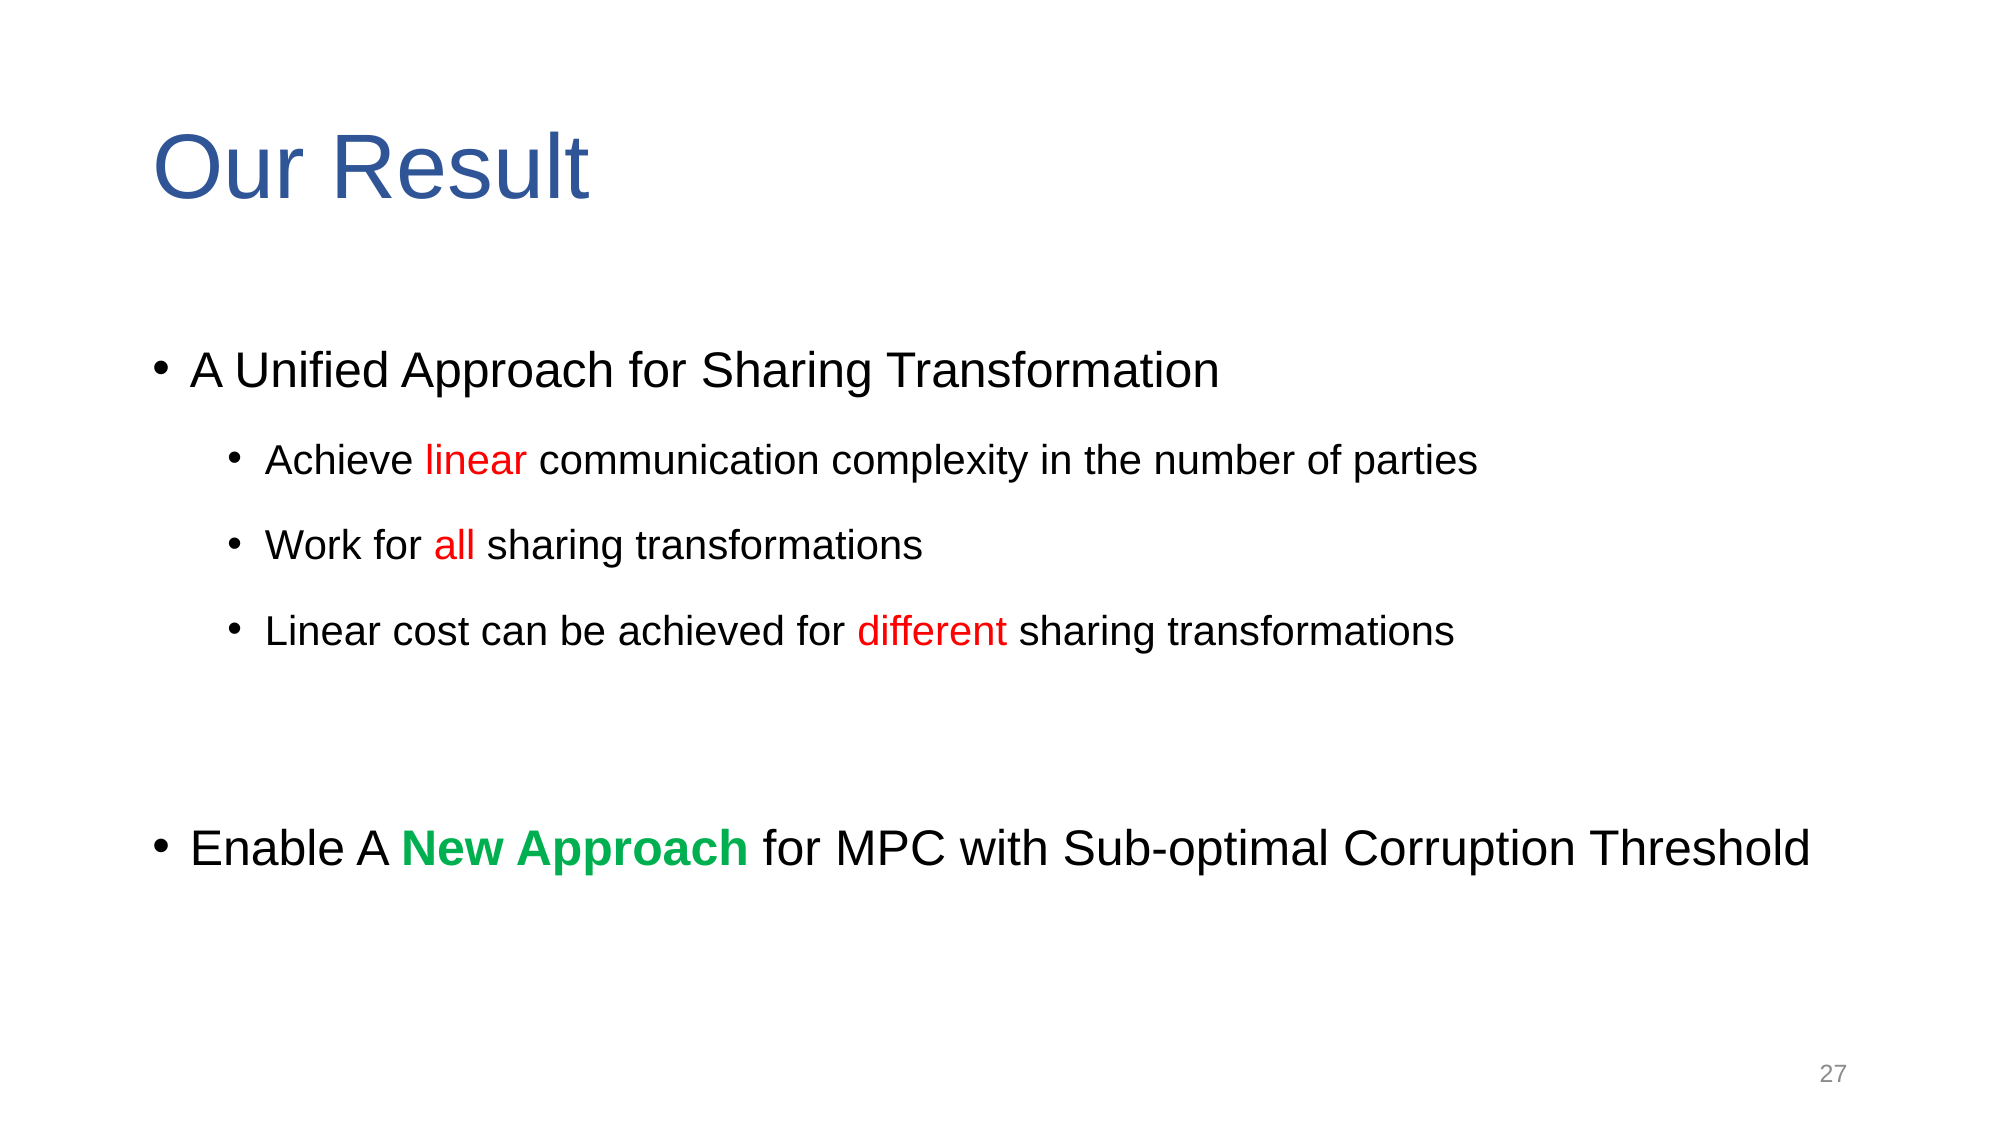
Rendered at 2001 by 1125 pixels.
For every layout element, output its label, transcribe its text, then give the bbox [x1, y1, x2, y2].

list A Unified Approach for Sharing Transformation Achieve linear communication complexity in the number of parties Work for all sharing transformations Linear cost can be achieved for different sharing transformations Enable A New Approach for MPC with Sub-optimal Corruption Threshold [137, 299, 1863, 1009]
title Our Result [137, 59, 1863, 278]
slide_number 27 [1412, 1042, 1863, 1103]
